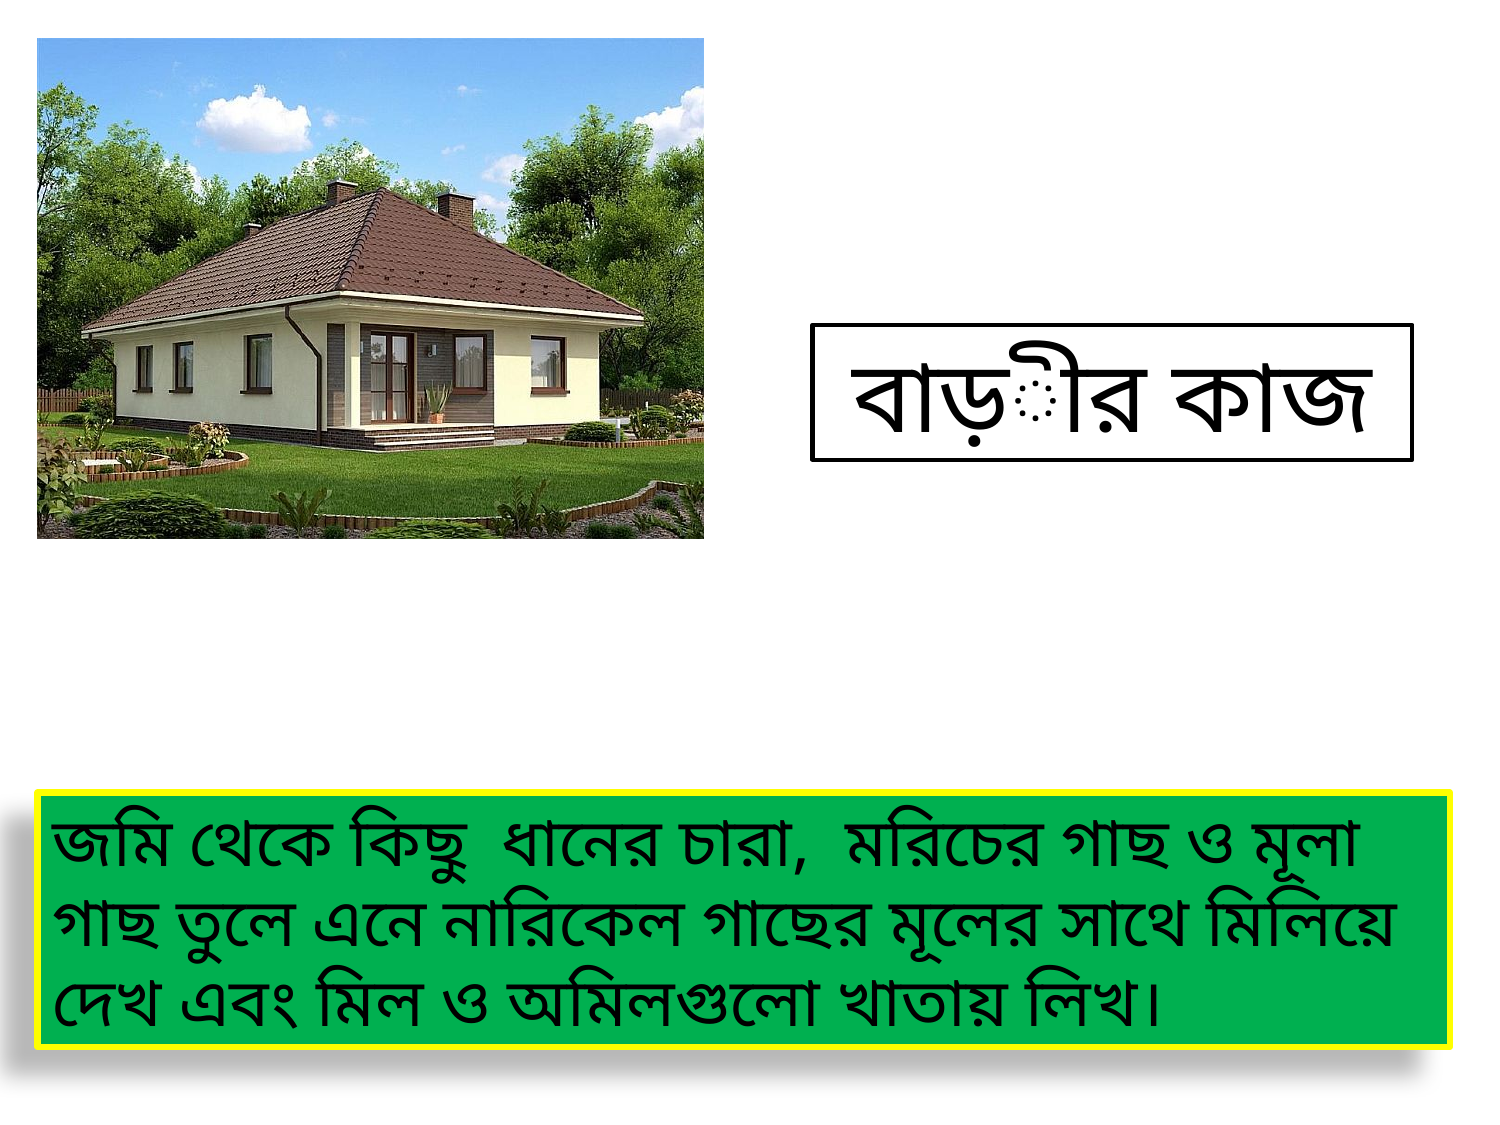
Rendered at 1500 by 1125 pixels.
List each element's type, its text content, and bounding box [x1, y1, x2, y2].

text_box জমি থেকে কিছু ধানের চারা, মরিচের গাছ ও মূলা গাছ তুলে এনে নারিকেল গাছের মূলের সাথে মিলিয়ে দেখ এবং মিল ও অমিলগুলো খাতায় লিখ। [37, 792, 1450, 1048]
text_box বাড়ীর কাজ [810, 323, 1414, 462]
picture [37, 38, 705, 539]
